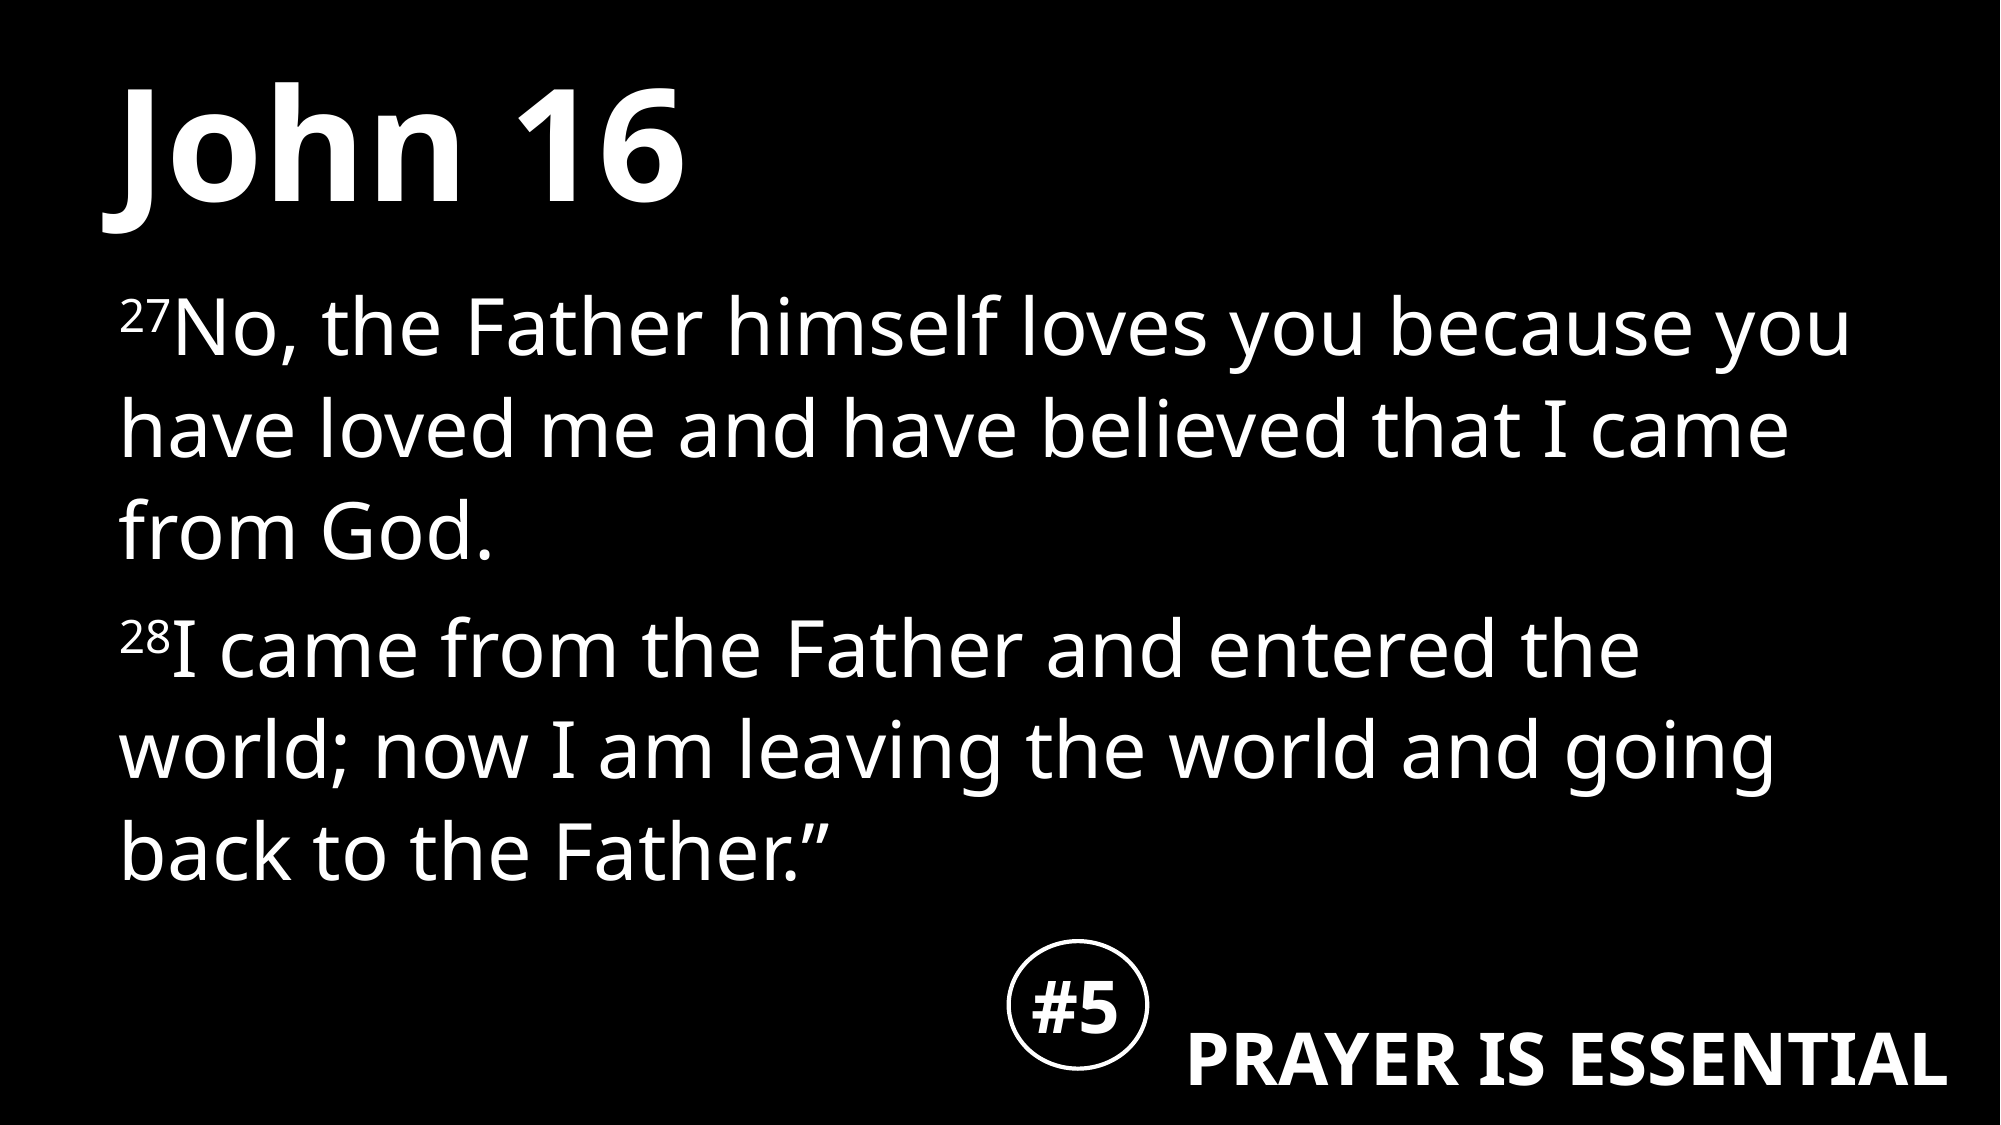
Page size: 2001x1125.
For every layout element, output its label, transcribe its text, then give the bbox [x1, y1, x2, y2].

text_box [1008, 940, 1148, 1069]
list 27No, the Father himself loves you because you have loved me and have believed that I came from God. 28I came from the Father and entered the world; now I am leaving the world and going back to the Father.” [103, 262, 1904, 1005]
title John 16 [99, 45, 1900, 233]
text_box PRAYER IS ESSENTIAL [1170, 1004, 1985, 1108]
